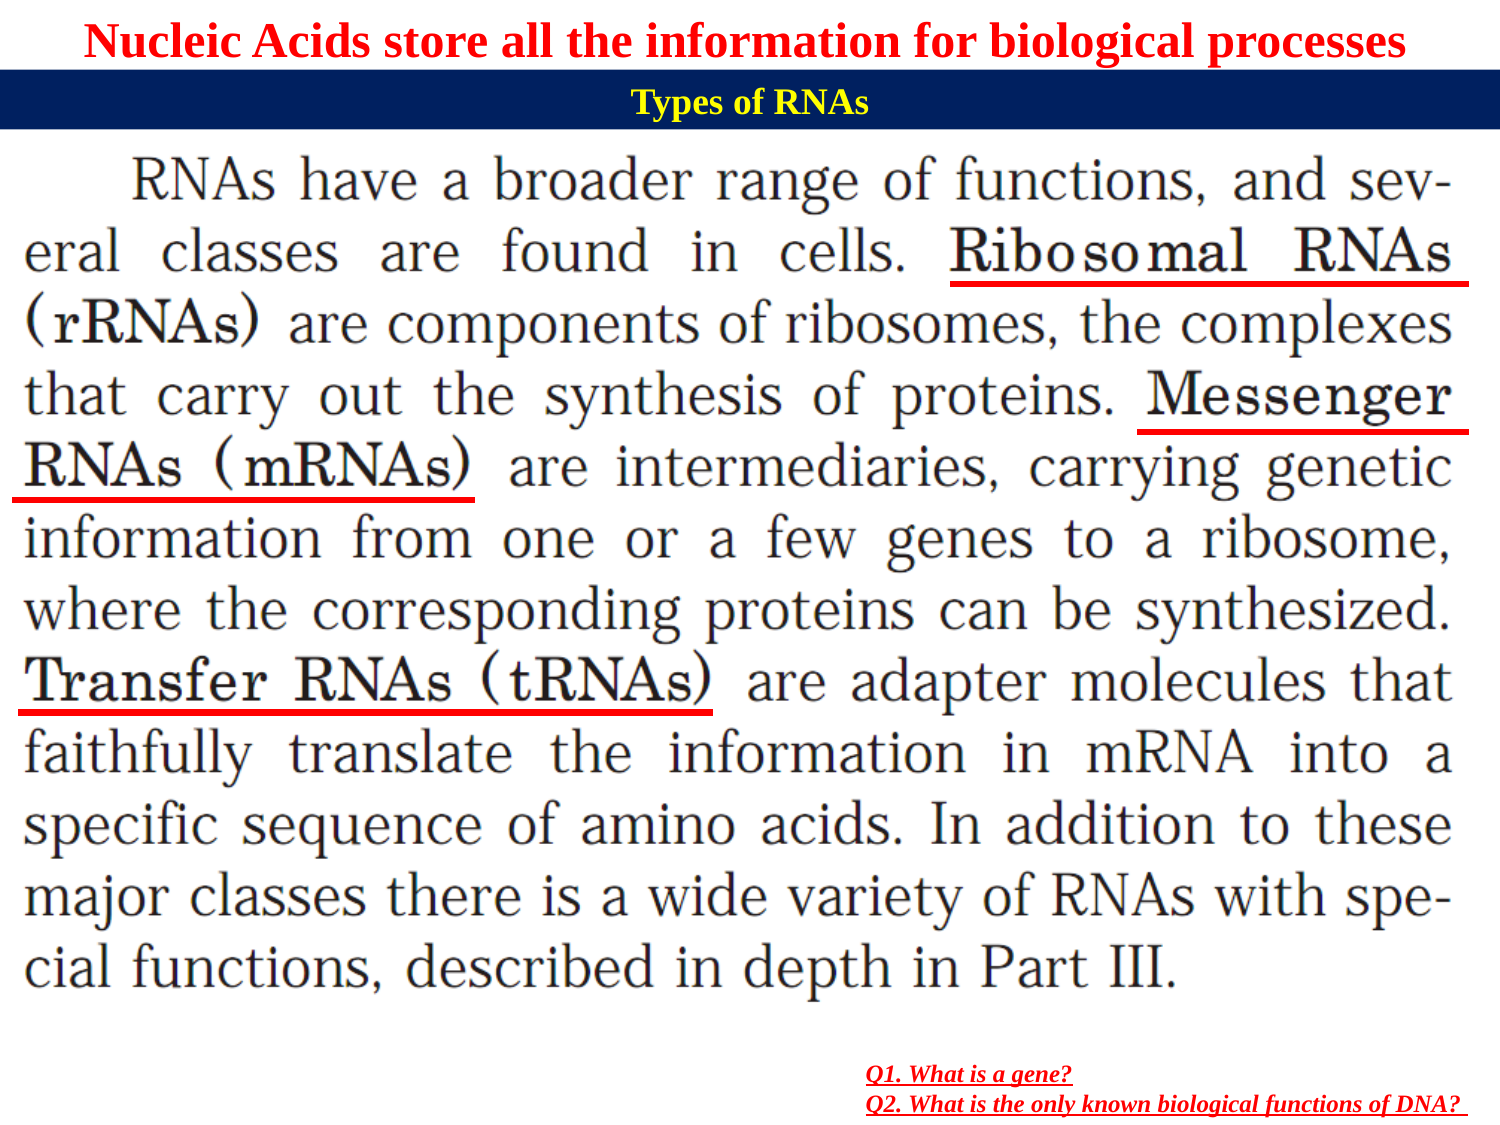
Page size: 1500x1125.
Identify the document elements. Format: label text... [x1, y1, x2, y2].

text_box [12, 149, 1488, 1018]
text_box Q1. What is a gene? Q2. What is the only known biological functions of DNA? [850, 1050, 1500, 1125]
text_box Types of RNAs [0, 69, 1500, 130]
text_box Nucleic Acids store all the information for biological processes [68, 0, 1432, 69]
